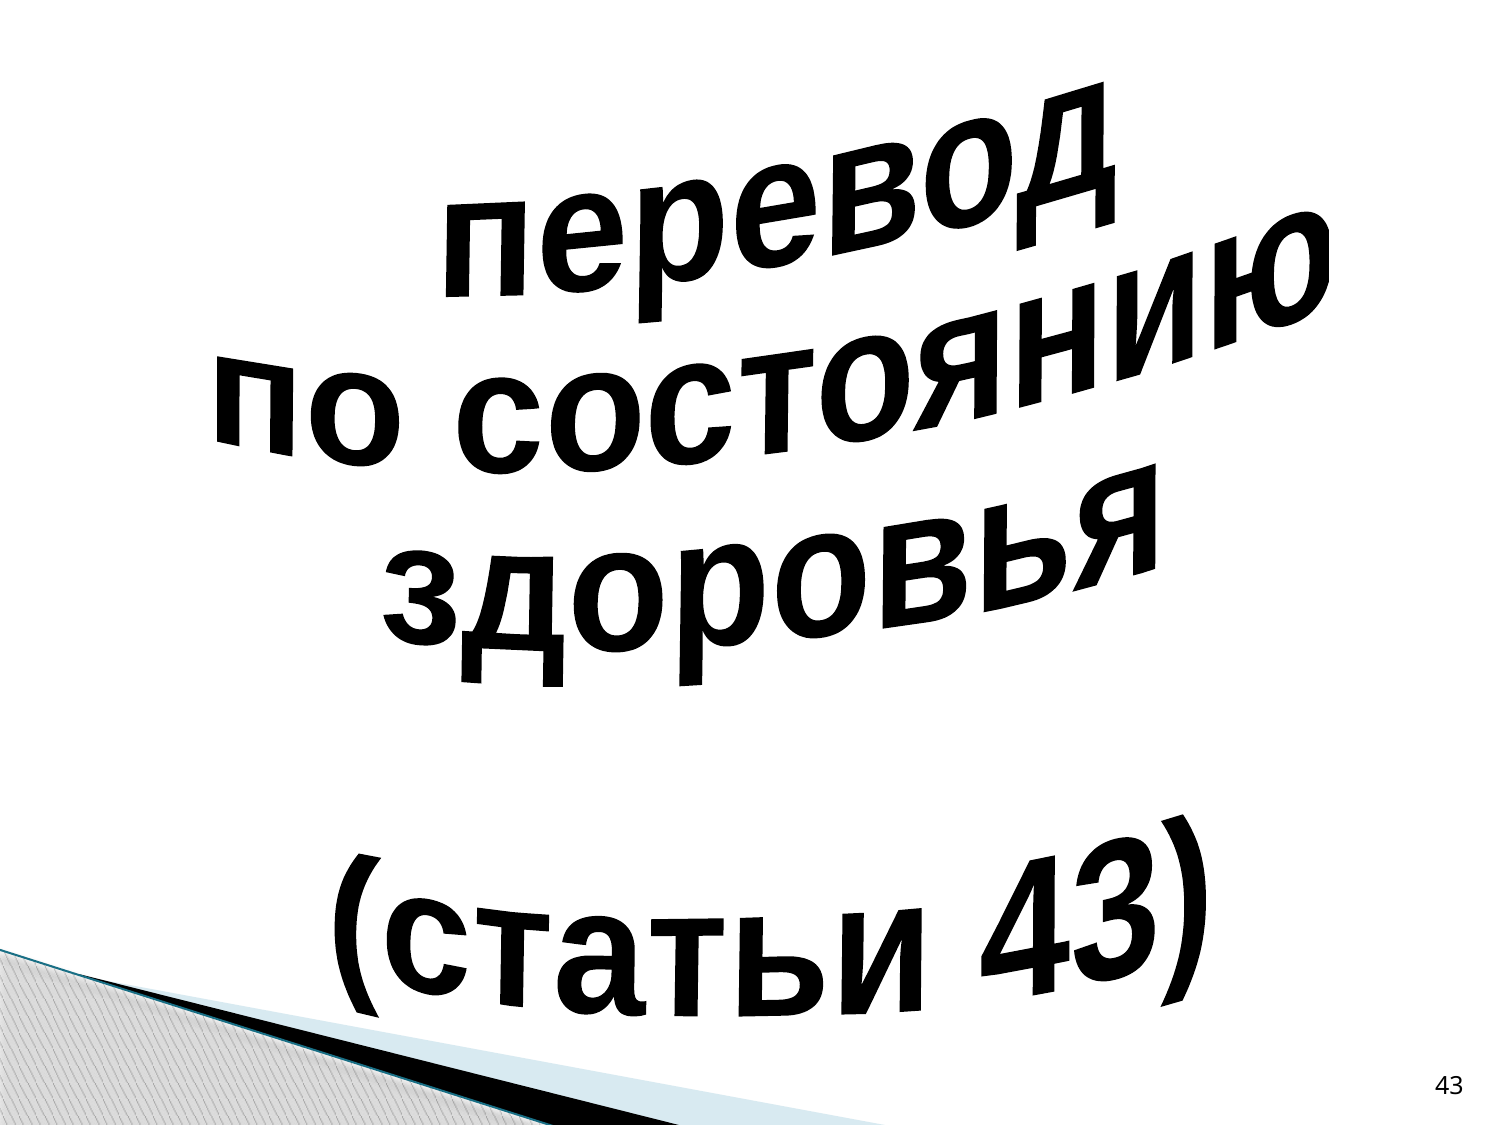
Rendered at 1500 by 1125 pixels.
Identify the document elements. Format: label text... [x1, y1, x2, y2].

slide_number 43 [1418, 1051, 1479, 1112]
